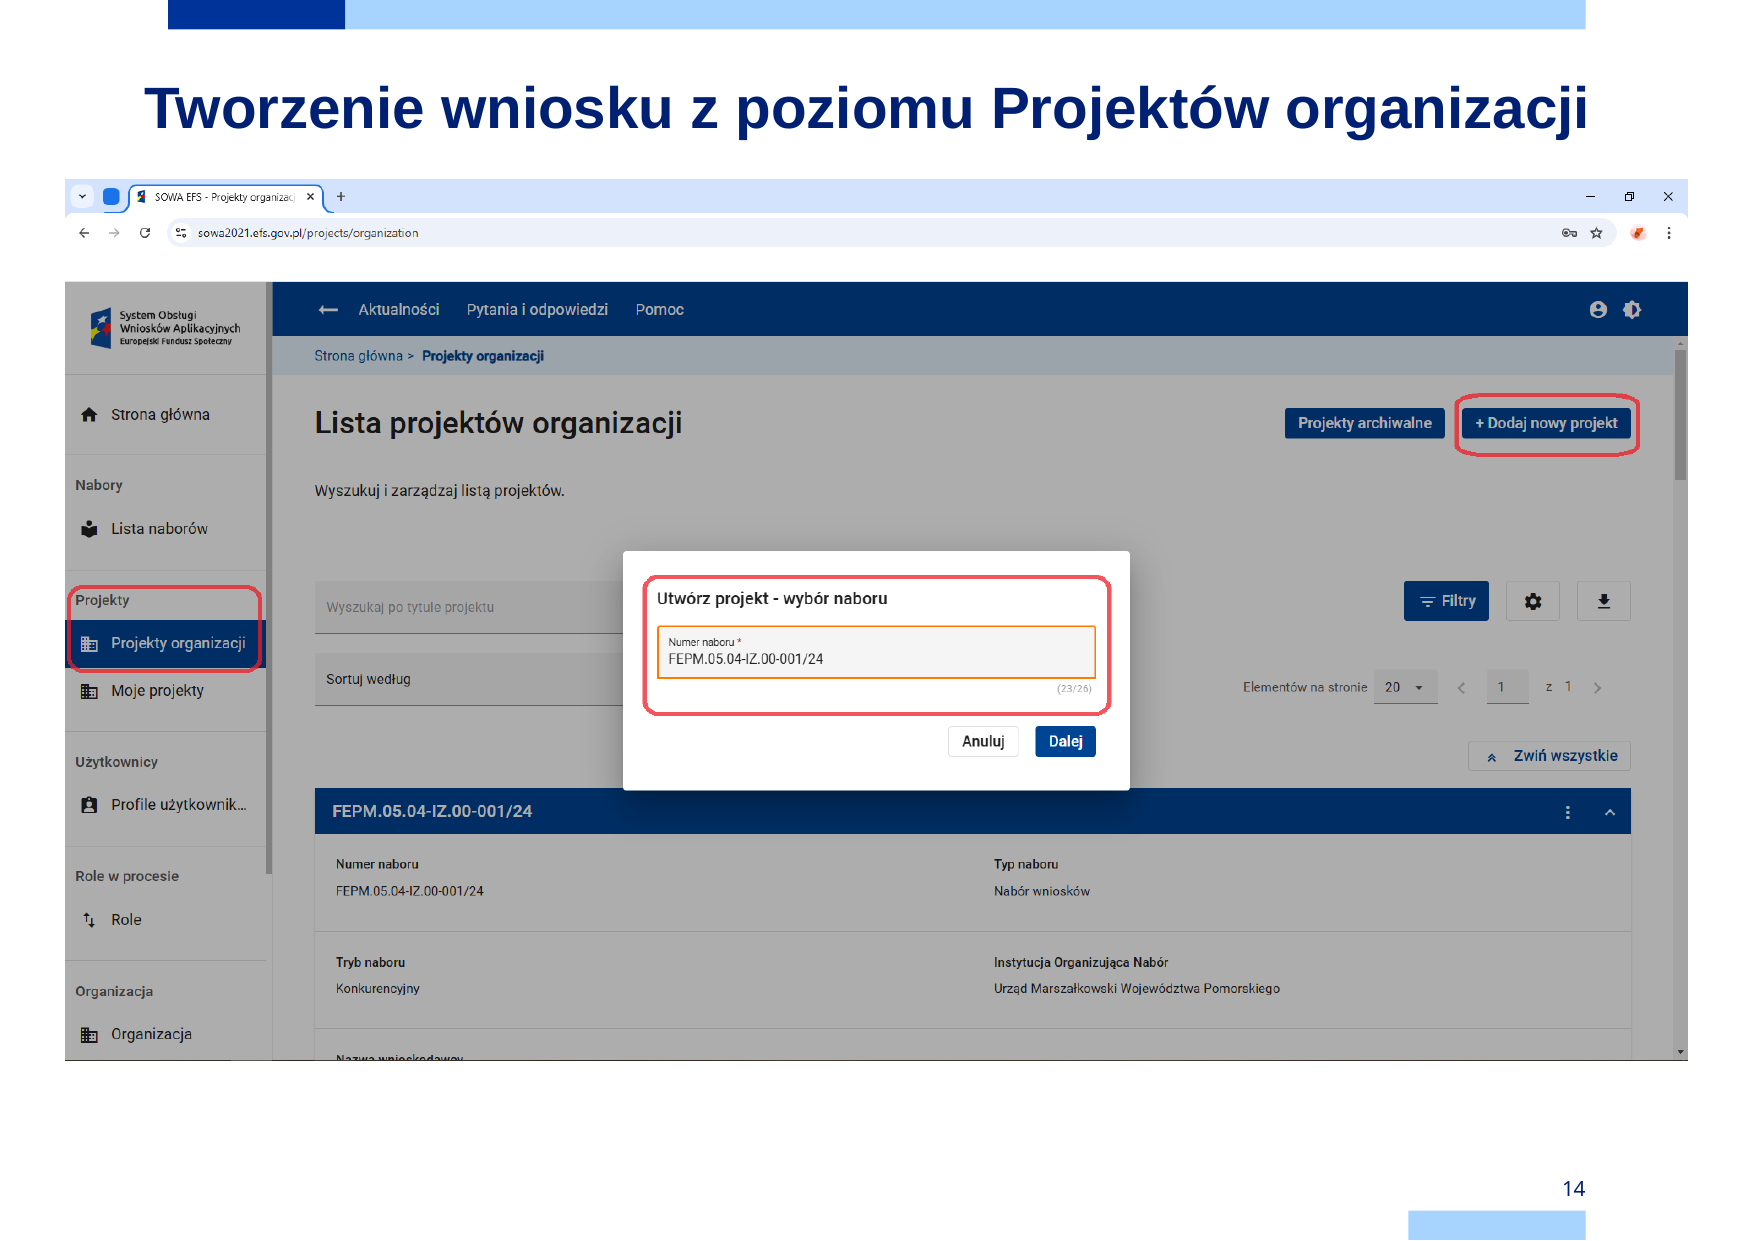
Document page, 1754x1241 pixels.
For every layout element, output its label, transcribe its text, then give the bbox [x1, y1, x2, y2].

title Tworzenie wniosku z poziomu Projektów organizacji [144, 64, 1610, 171]
slide_number 14 [1408, 1175, 1586, 1205]
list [64, 179, 1689, 1061]
